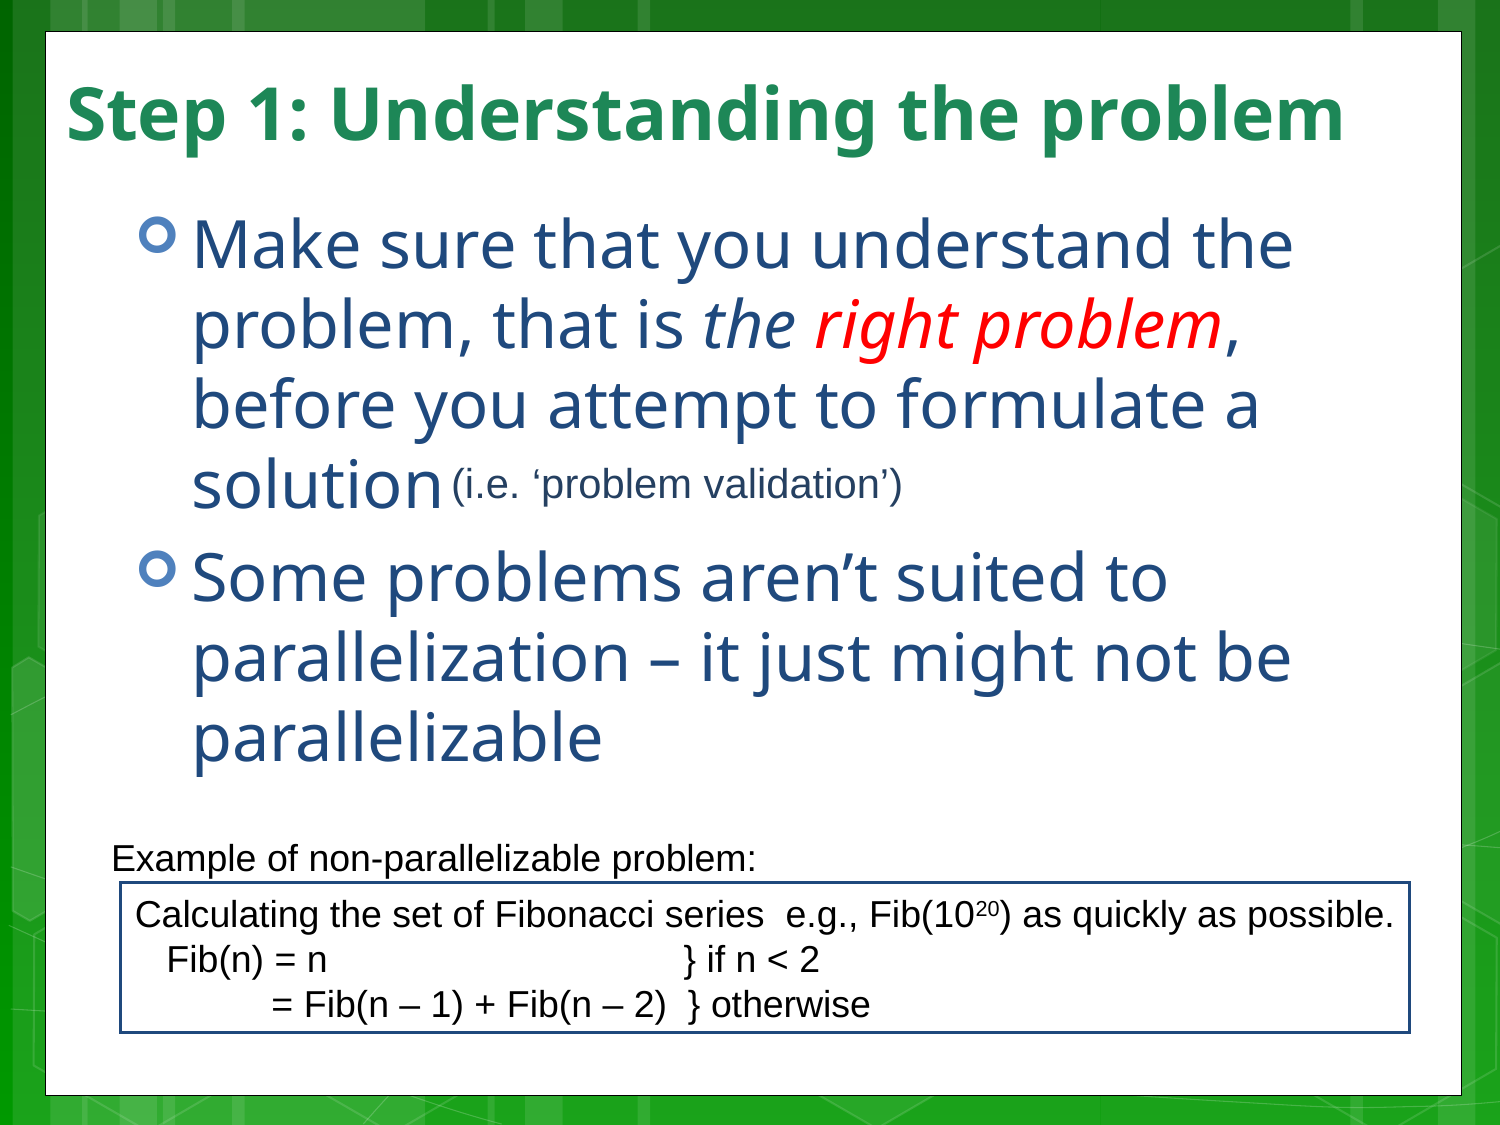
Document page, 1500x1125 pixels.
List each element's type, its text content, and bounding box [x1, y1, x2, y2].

list Make sure that you understand the problem, that is the right problem, before you attempt to formulate a solution Some problems aren’t suited to parallelization – it just might not be parallelizable [119, 194, 1383, 882]
text_box Calculating the set of Fibonacci series e.g., Fib(1020) as quickly as possible. Fib(n) = n } if n < 2 = Fib(n – 1) + Fib(n – 2) } otherwise [120, 882, 1410, 1033]
text_box Example of non-parallelizable problem: [96, 827, 773, 887]
title Step 1: Understanding the problem [51, 59, 1456, 230]
text_box (i.e. ‘problem validation’) [436, 449, 919, 515]
